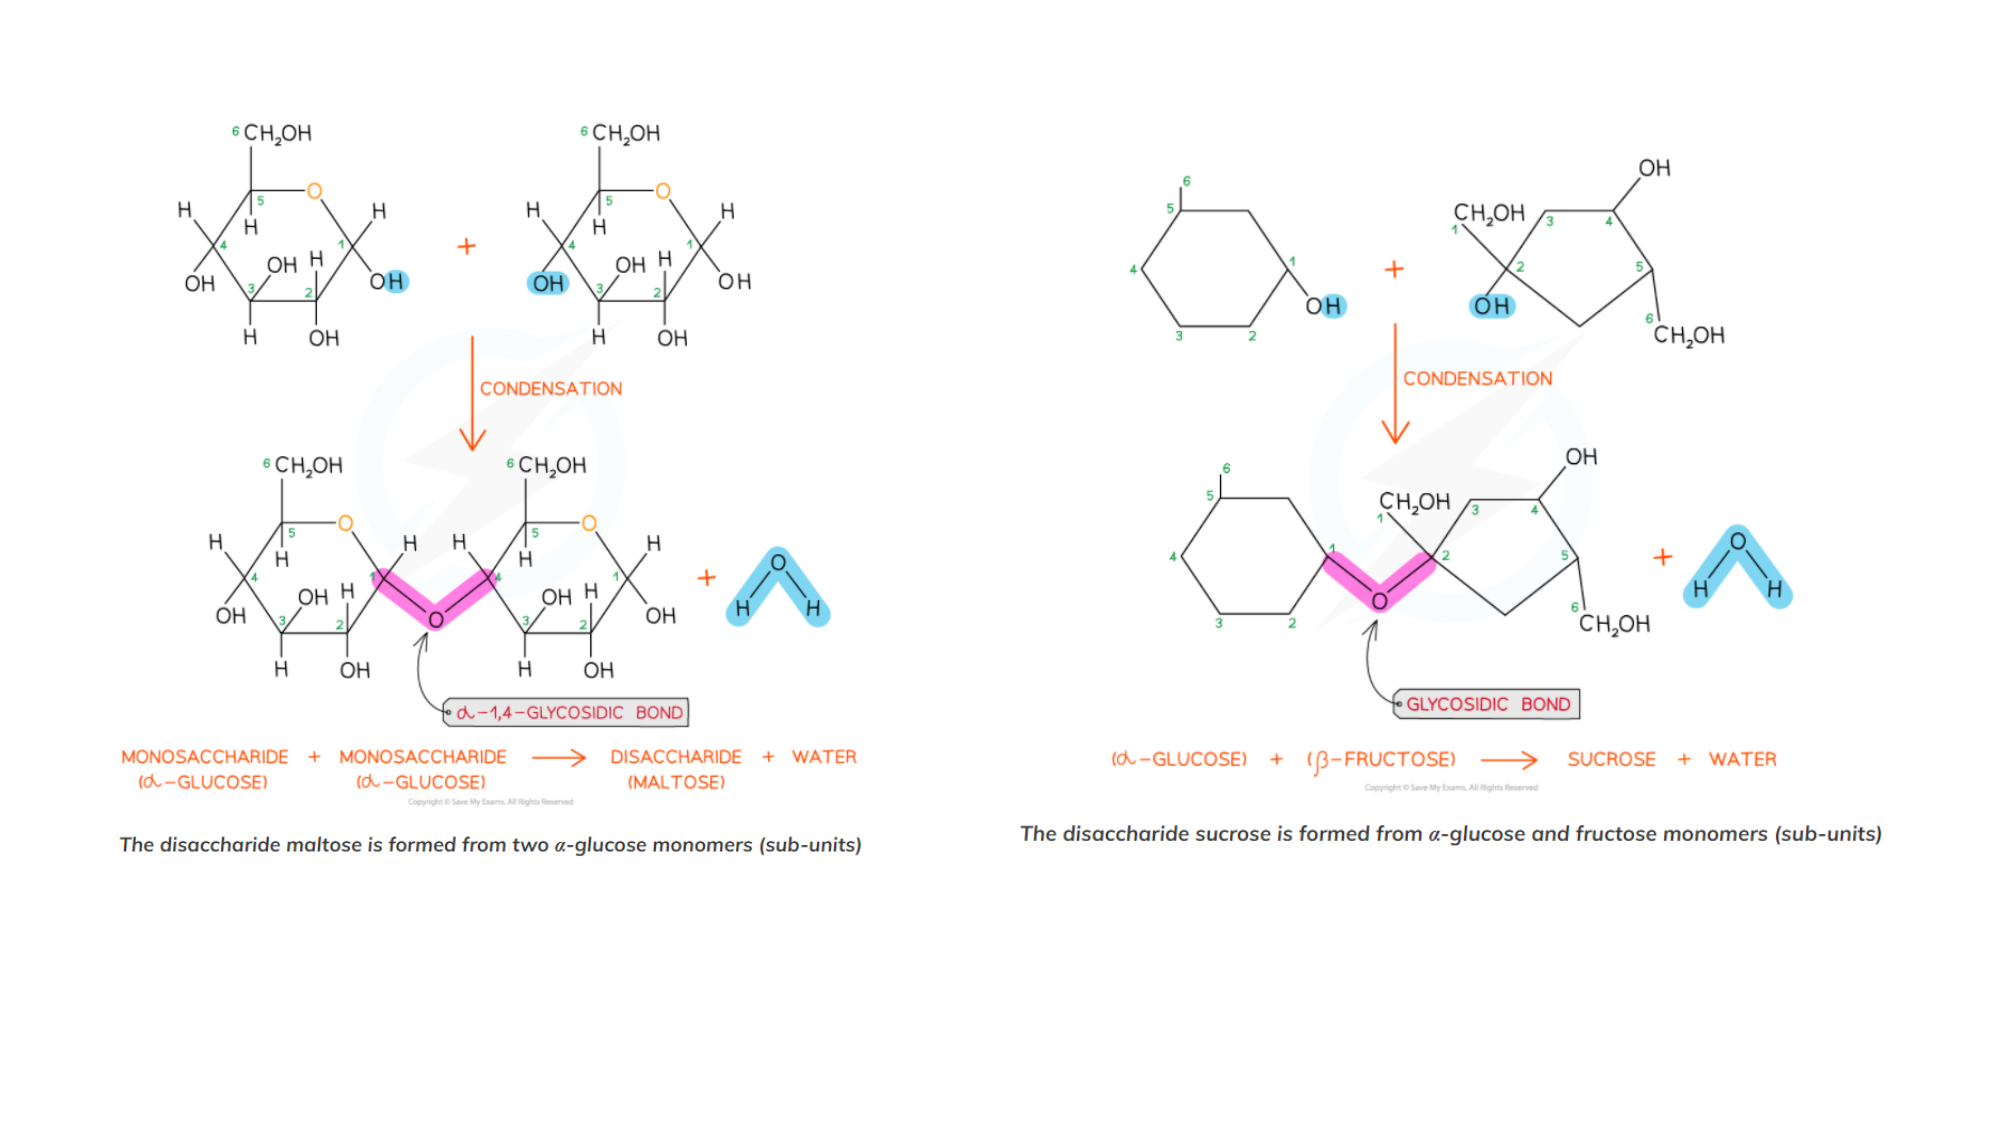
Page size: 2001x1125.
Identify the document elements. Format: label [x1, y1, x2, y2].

picture [965, 131, 1964, 861]
picture [107, 95, 896, 859]
